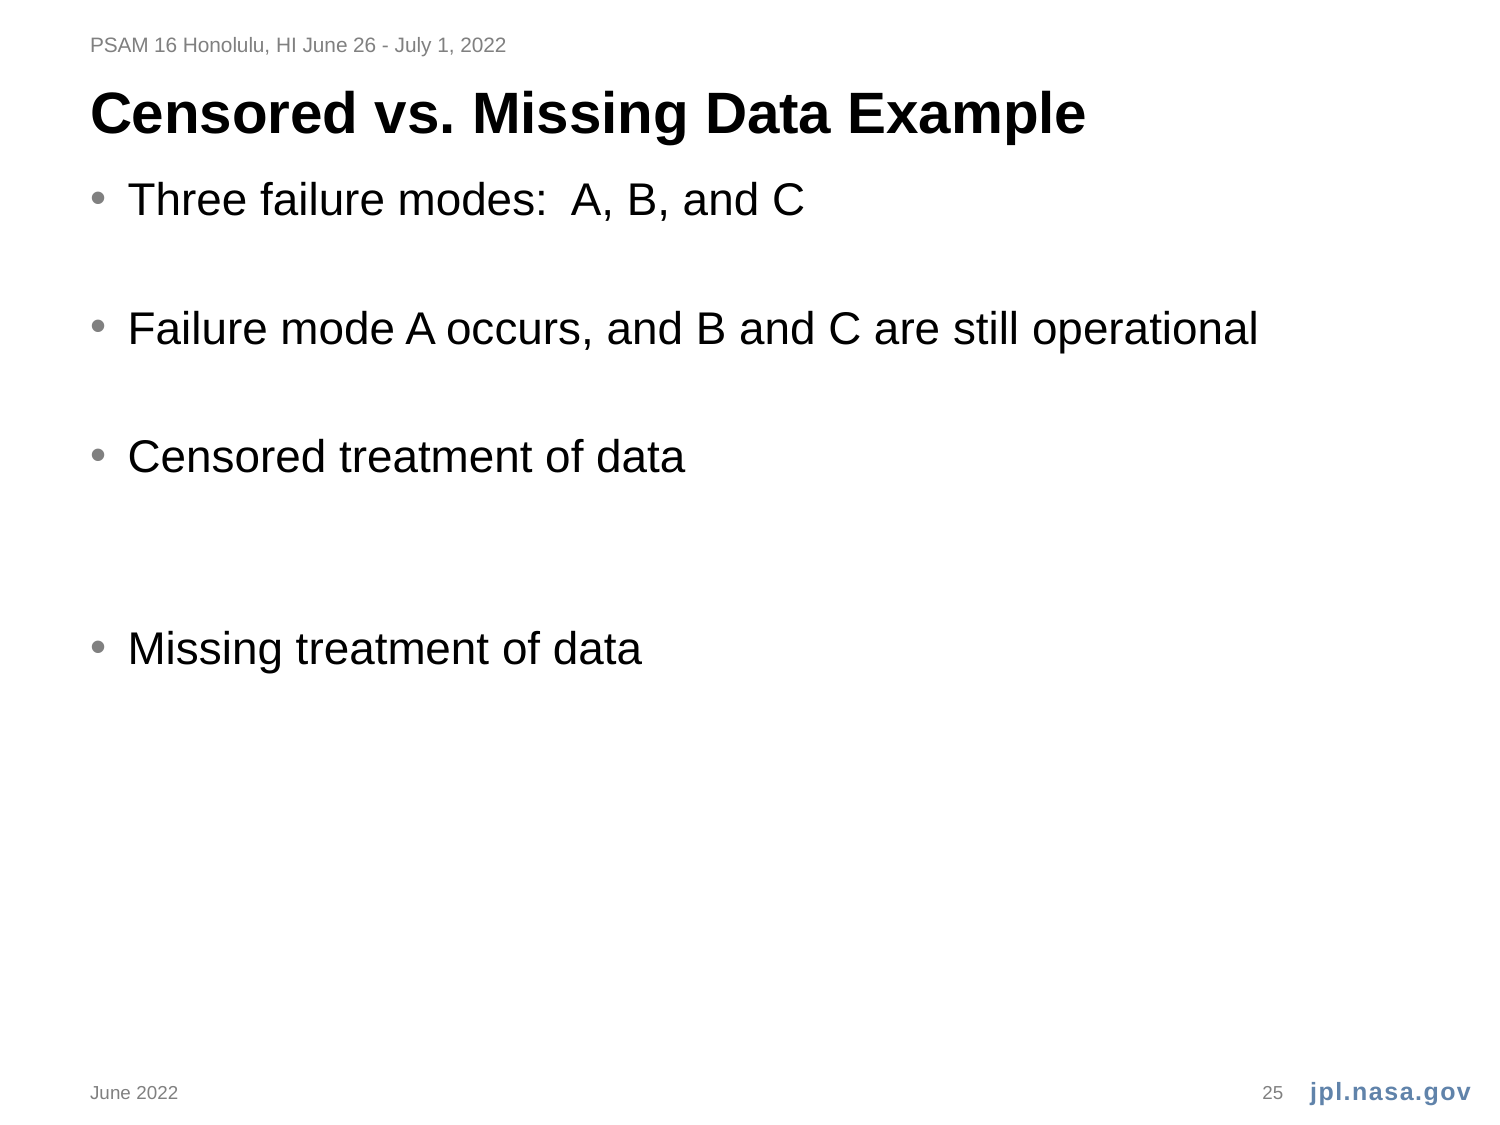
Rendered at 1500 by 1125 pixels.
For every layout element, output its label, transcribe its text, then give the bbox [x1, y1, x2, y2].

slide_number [75, 1059, 307, 1125]
list PSAM 16 Honolulu, HI June 26 - July 1, 2022 [75, 24, 1425, 66]
slide_number 25 [1193, 1059, 1299, 1125]
title Censored vs. Missing Data Example [75, 67, 1425, 146]
